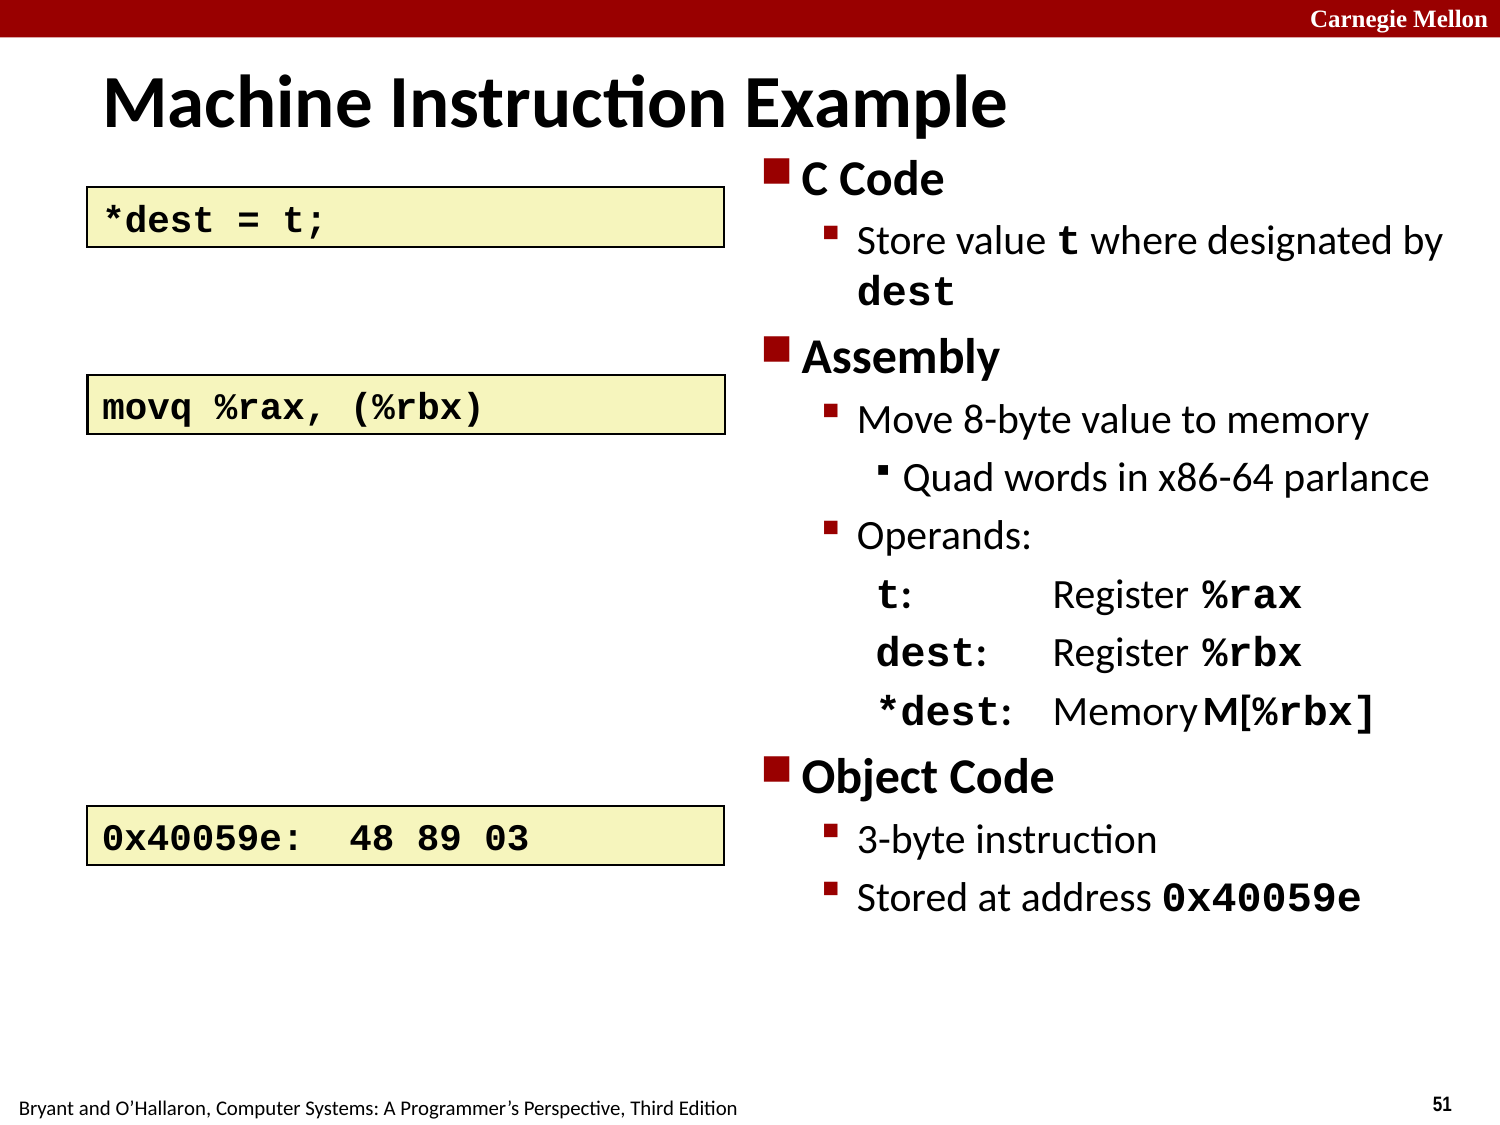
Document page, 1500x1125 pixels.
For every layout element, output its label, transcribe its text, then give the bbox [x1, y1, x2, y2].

text_box *dest = t; [87, 187, 725, 247]
list C Code Store value t where designated by dest Assembly Move 8-byte value to memory Quad words in x86-64 parlance Operands: t: Register %rax dest: Register %rbx *dest: Memory M[%rbx] Object Code 3-byte instruction Stored at address 0x40059e [749, 137, 1500, 1088]
text_box movq %rax, (%rbx) [87, 374, 725, 435]
title Machine Instruction Example [87, 49, 1280, 145]
text_box 0x40059e: 48 89 03 [86, 805, 725, 866]
